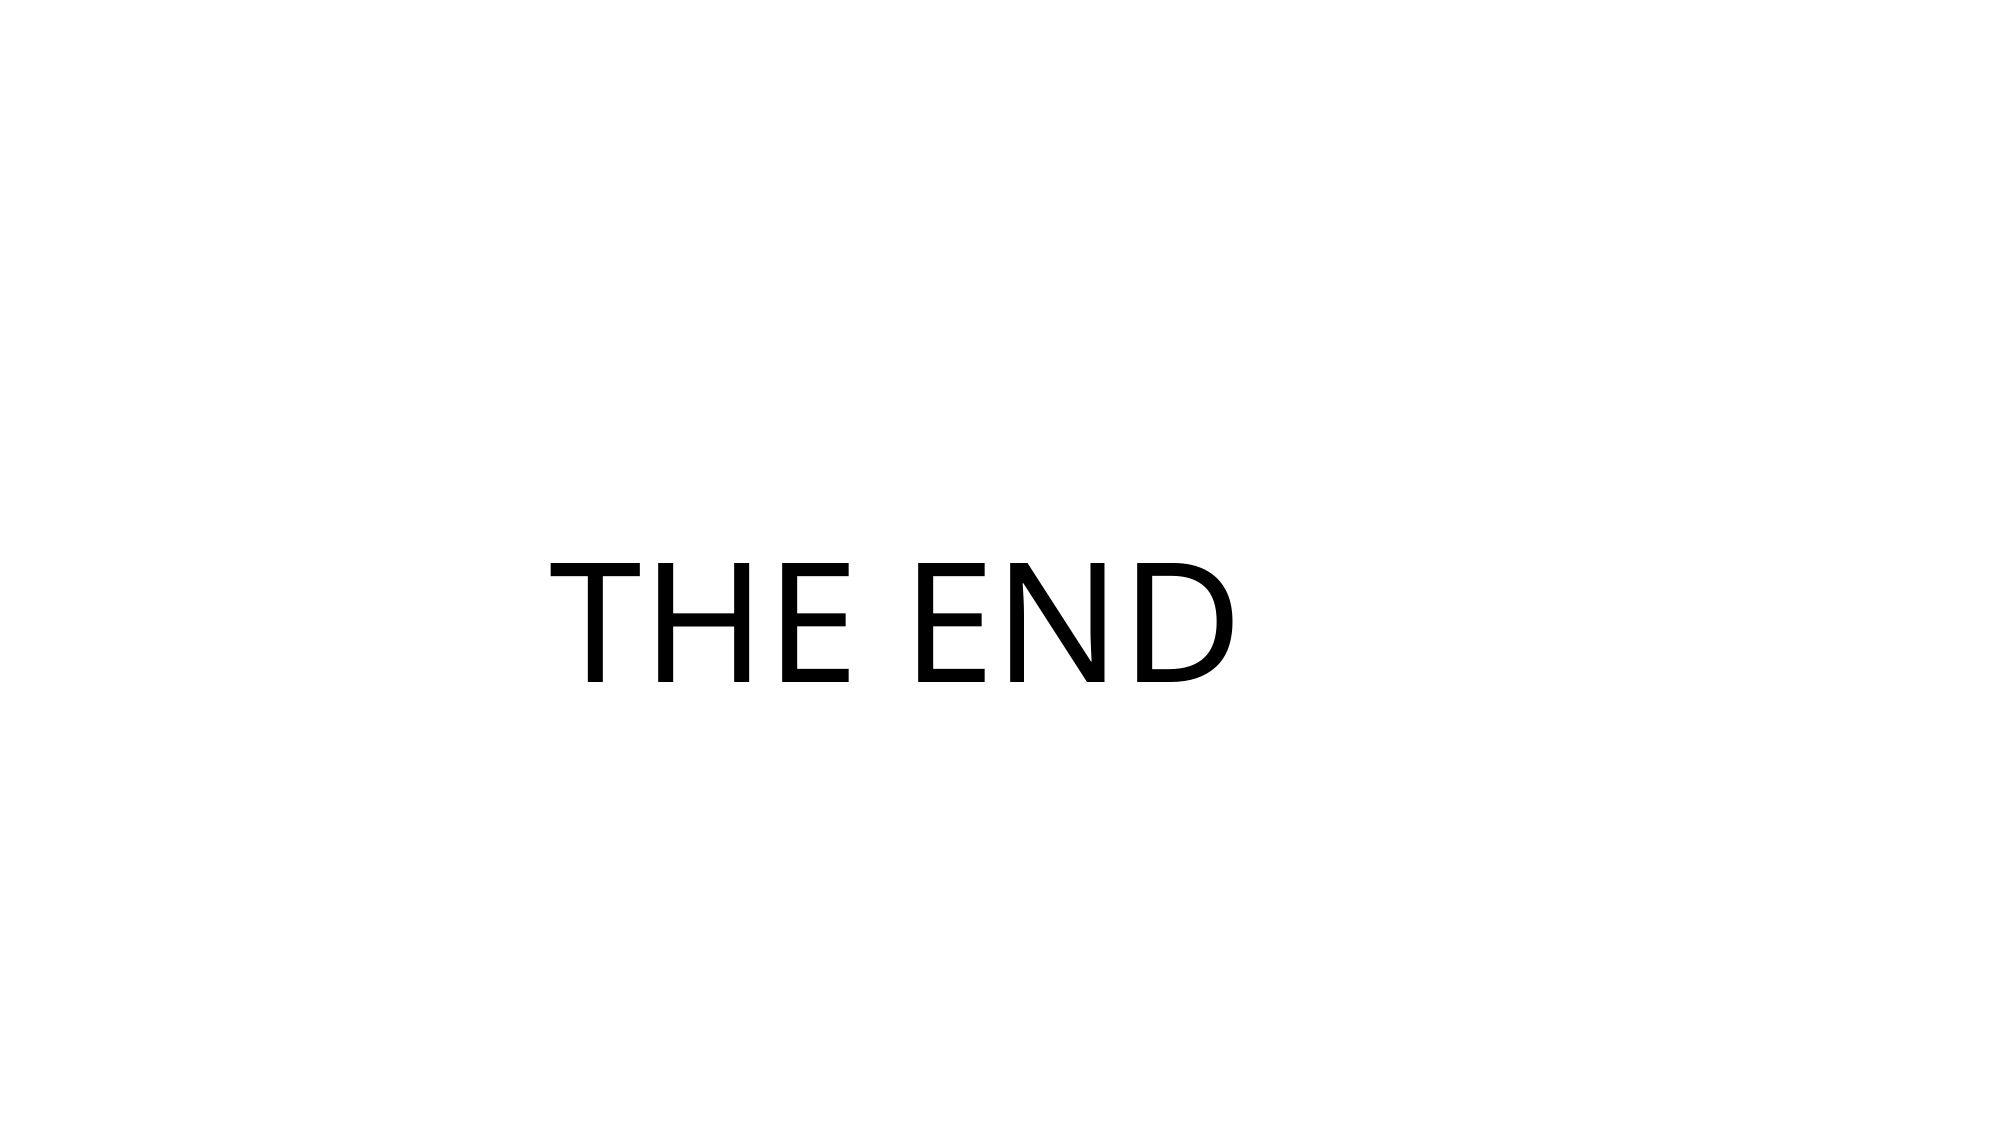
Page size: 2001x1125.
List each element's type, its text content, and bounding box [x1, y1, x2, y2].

title THE END [534, 489, 1292, 768]
